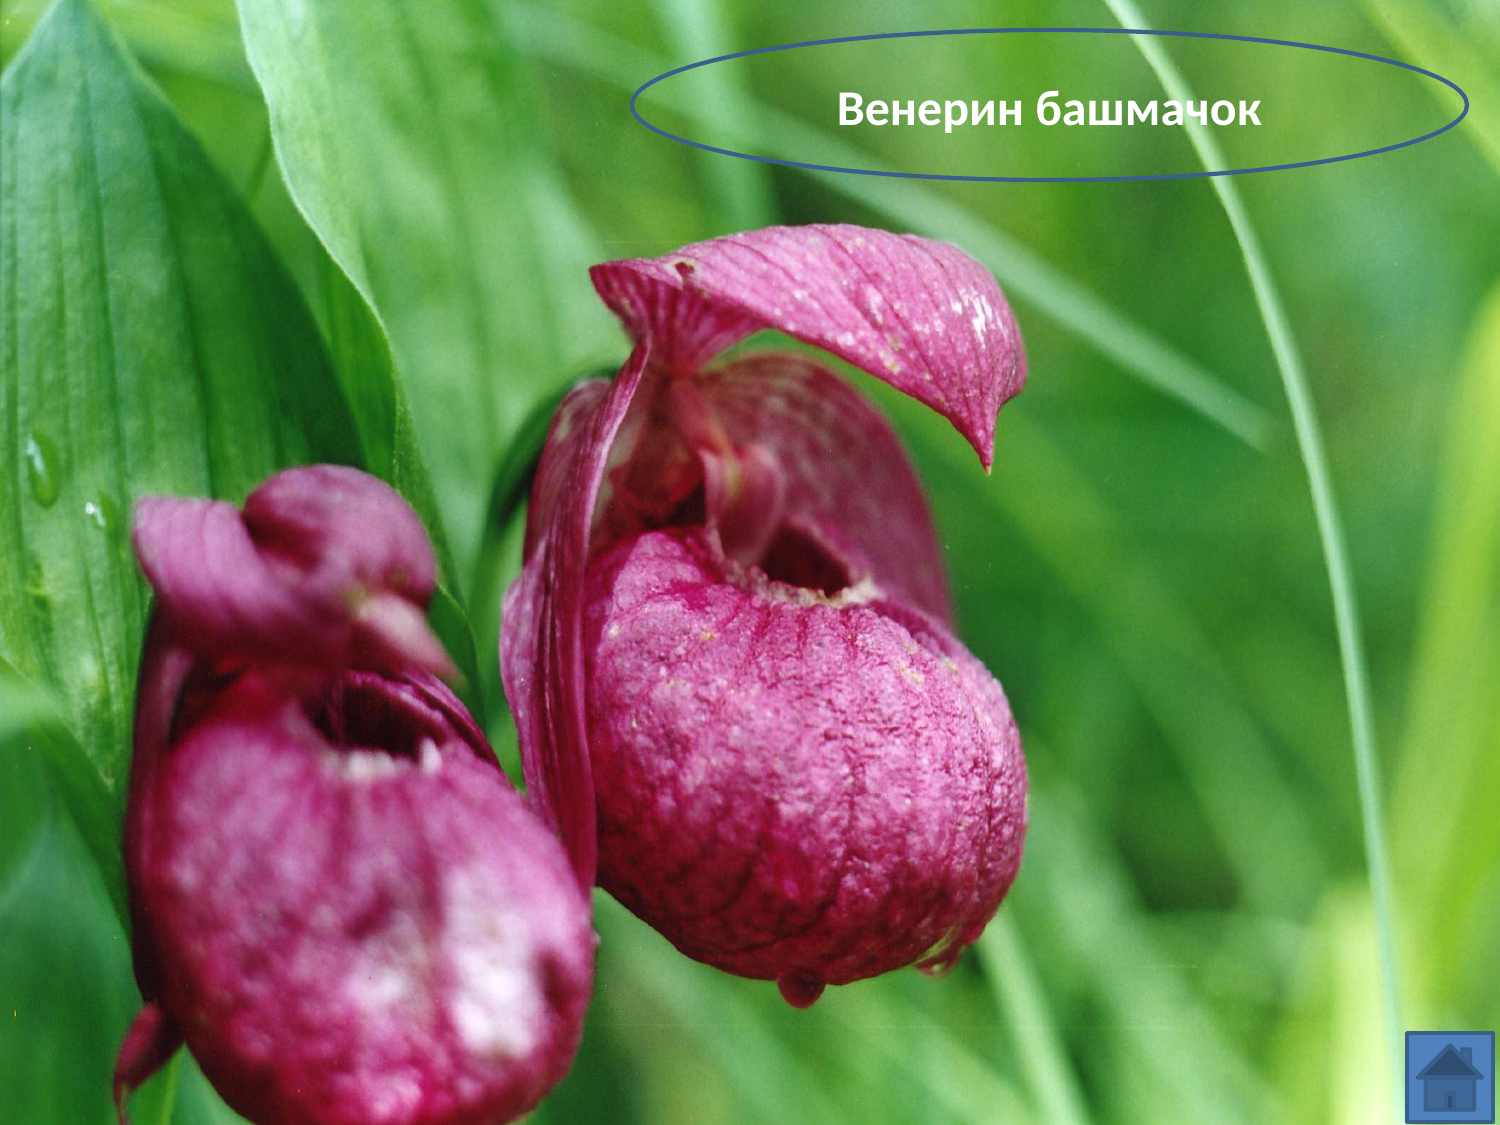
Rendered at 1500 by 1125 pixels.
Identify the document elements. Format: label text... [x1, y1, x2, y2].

text_box [1405, 1031, 1495, 1124]
picture [0, 0, 1500, 1125]
text_box Венерин башмачок [629, 27, 1470, 183]
